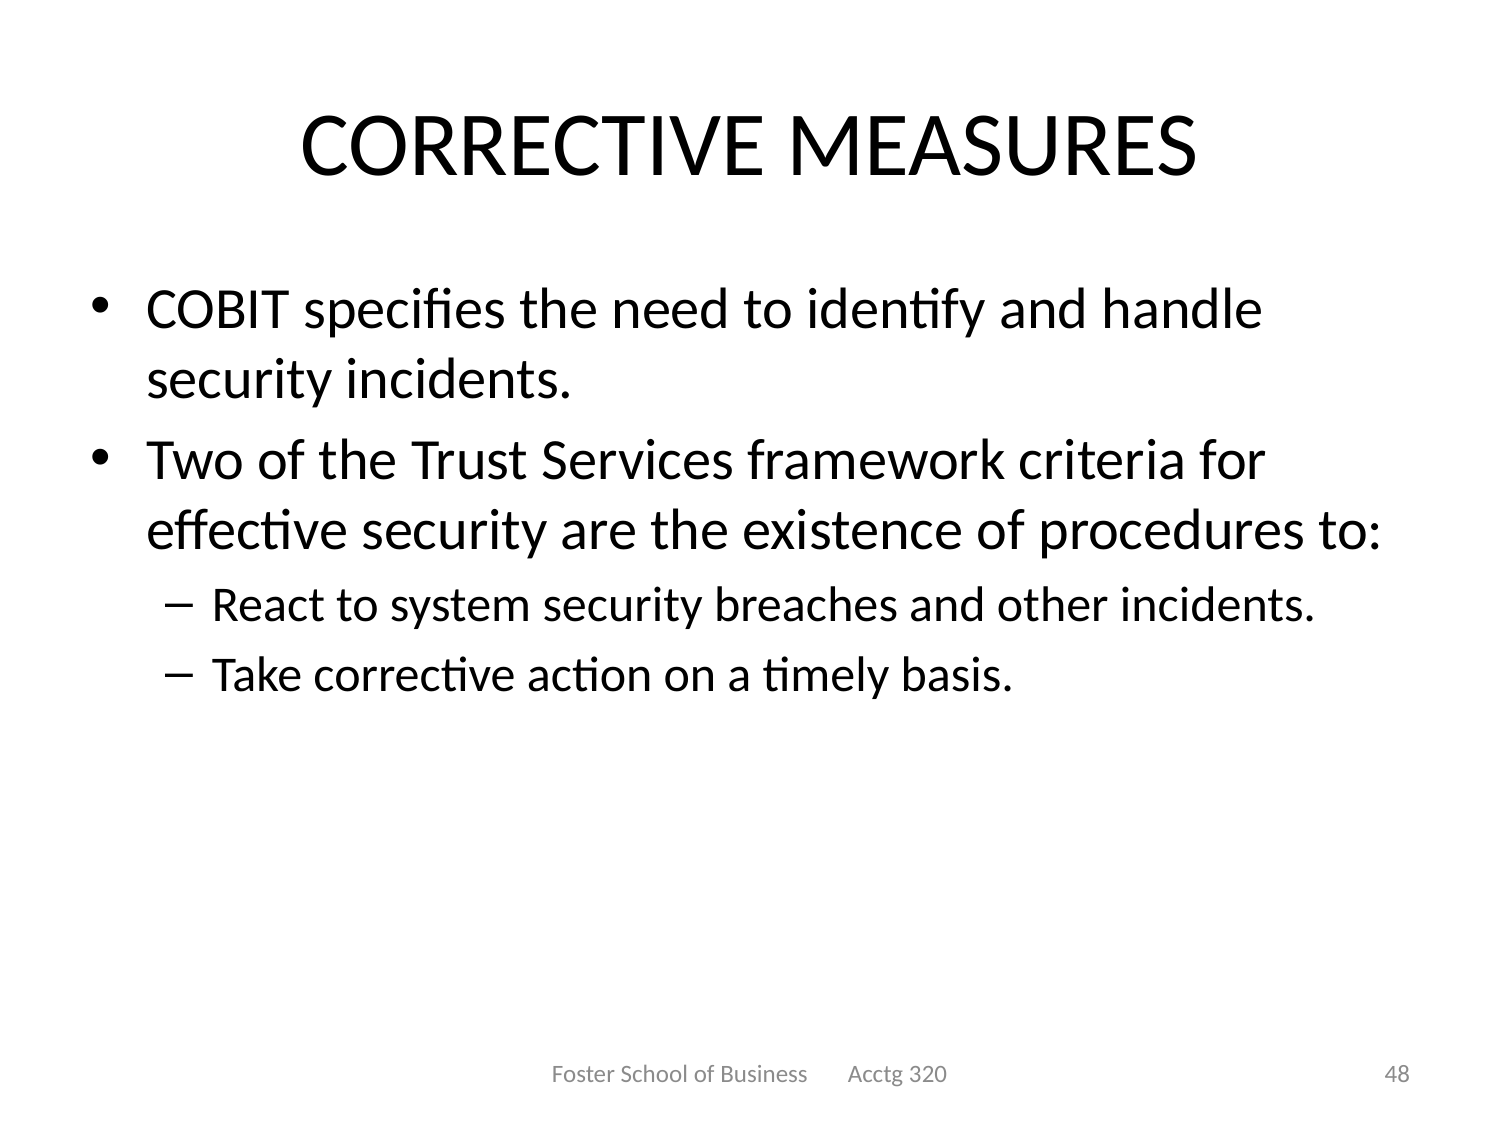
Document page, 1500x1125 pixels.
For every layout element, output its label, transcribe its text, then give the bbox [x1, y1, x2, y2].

title CORRECTIVE MEASURES [75, 45, 1425, 233]
list COBIT specifies the need to identify and handle security incidents. Two of the Trust Services framework criteria for effective security are the existence of procedures to: React to system security breaches and other incidents. Take corrective action on a timely basis. [75, 262, 1425, 1005]
slide_number 48 [1074, 1042, 1425, 1103]
footer Foster School of Business Acctg 320 [512, 1042, 988, 1103]
